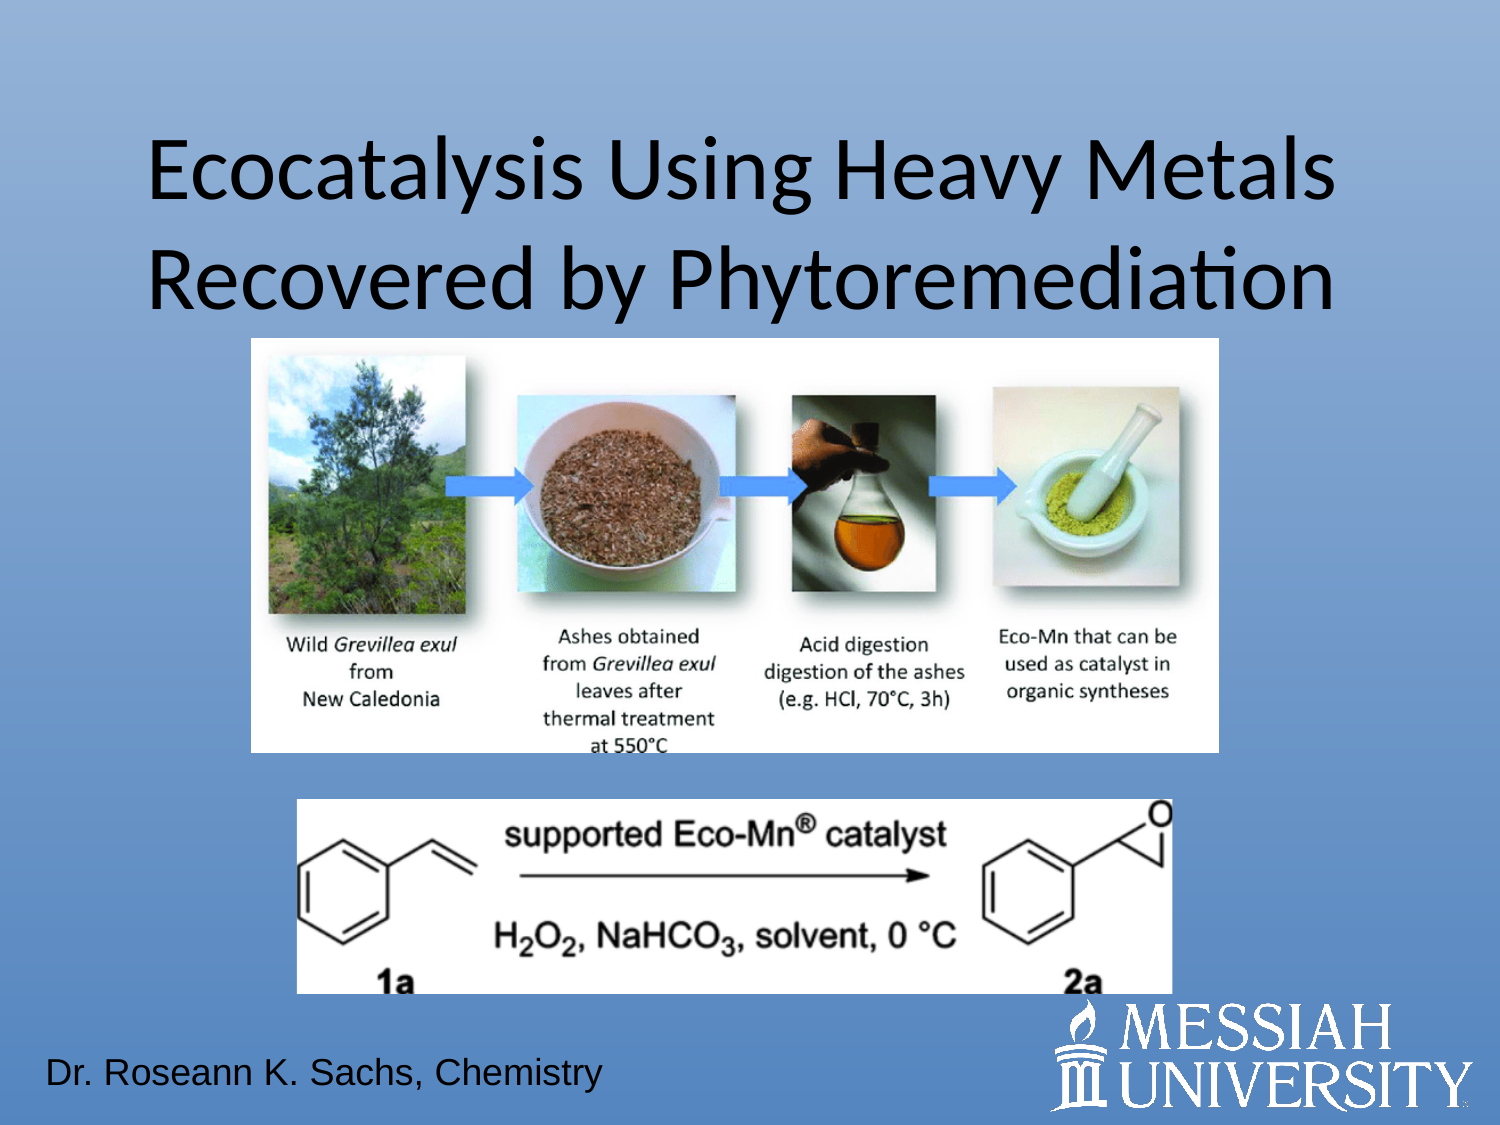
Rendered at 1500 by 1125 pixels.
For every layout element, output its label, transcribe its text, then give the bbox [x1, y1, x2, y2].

picture [250, 337, 1219, 753]
title Ecocatalysis Using Heavy Metals Recovered by Phytoremediation [105, 97, 1381, 339]
picture [1050, 999, 1473, 1113]
picture [296, 799, 1173, 994]
text_box Dr. Roseann K. Sachs, Chemistry [30, 1041, 619, 1101]
